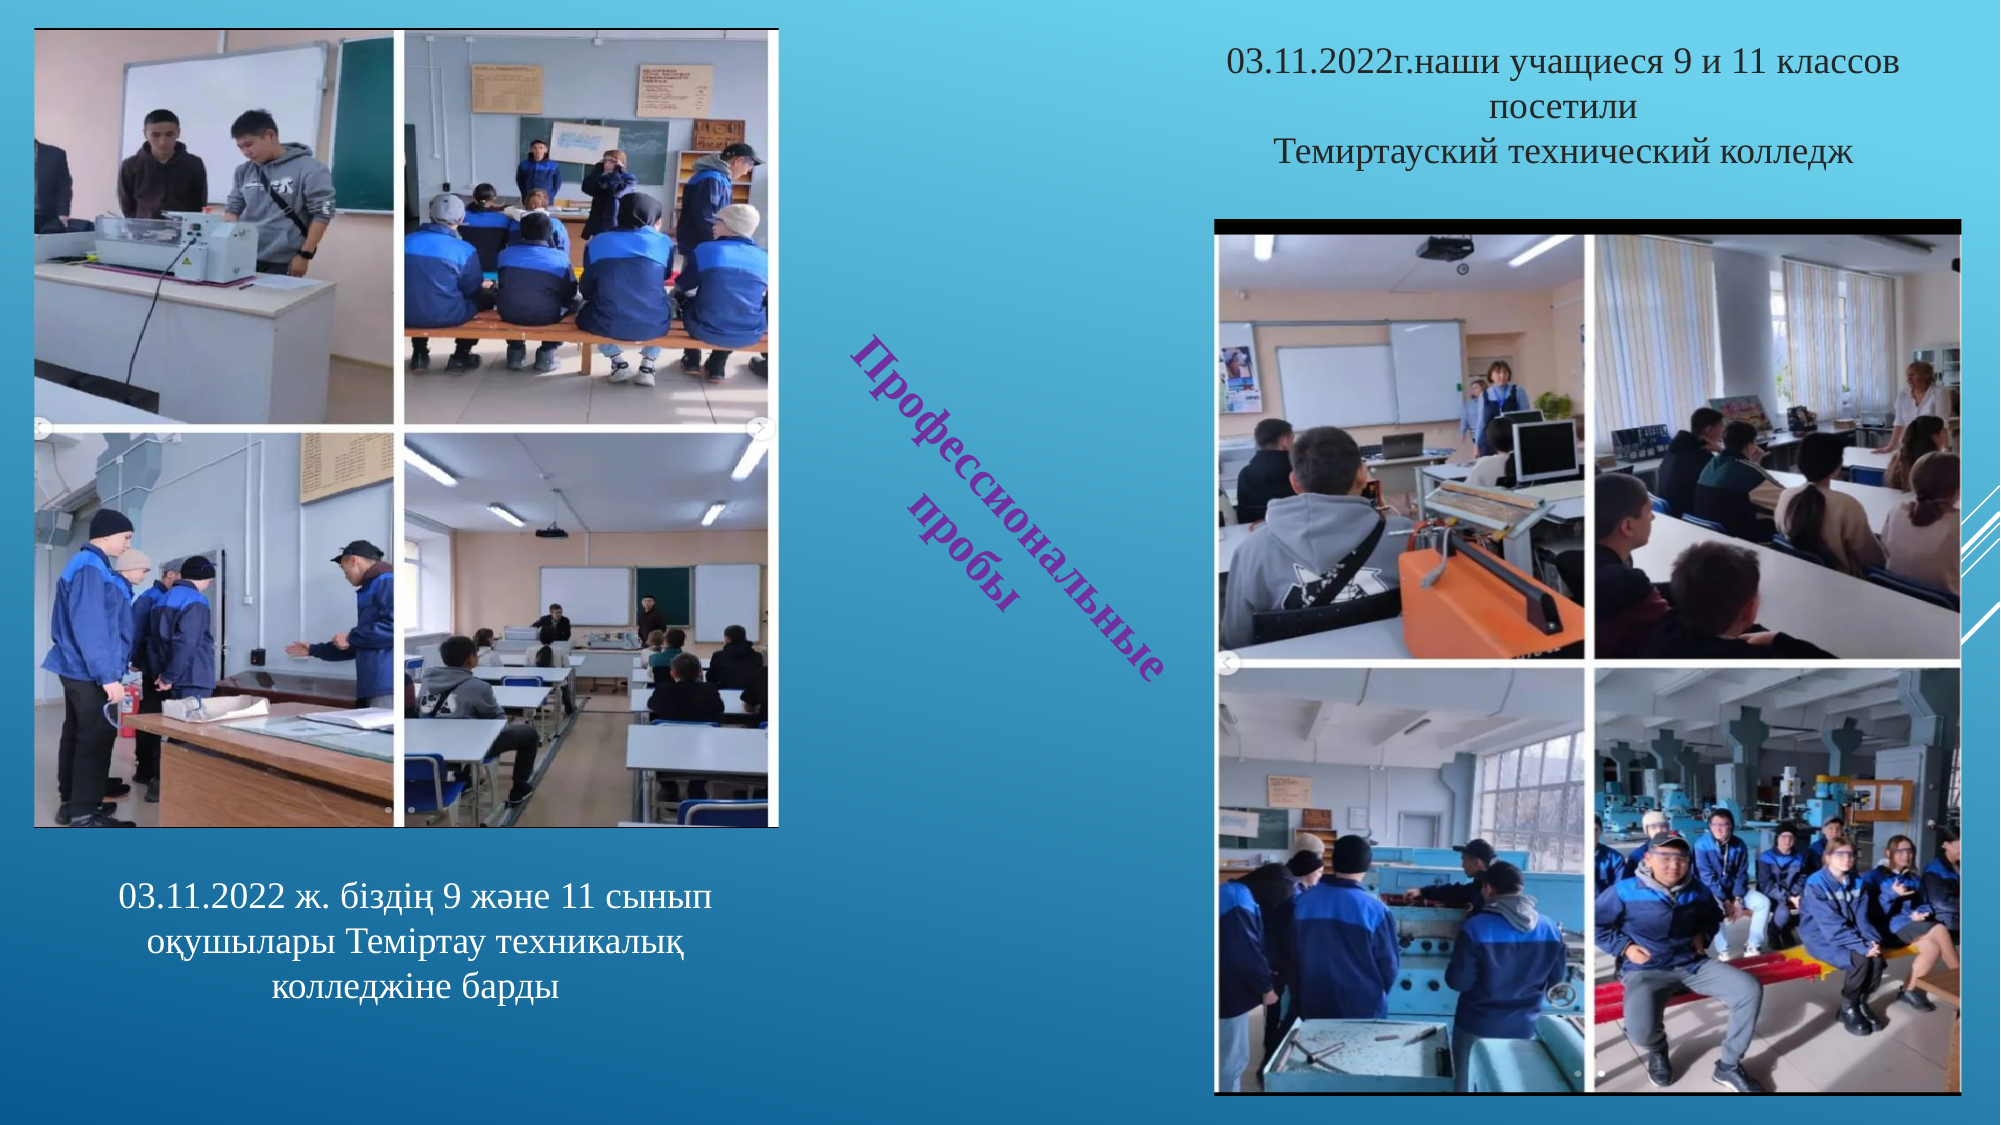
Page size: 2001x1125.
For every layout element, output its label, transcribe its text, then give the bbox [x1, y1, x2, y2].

text_box 03.11.2022 ж. біздің 9 және 11 сынып оқушылары Теміртау техникалық колледжіне барды [82, 863, 749, 1014]
picture [1213, 219, 1962, 1096]
text_box 03.11.2022г.наши учащиеся 9 и 11 классов посетили Темиртауский технический колледж [1192, 28, 1935, 179]
picture [34, 28, 779, 828]
text_box Профессиональные пробы [779, 285, 1213, 769]
